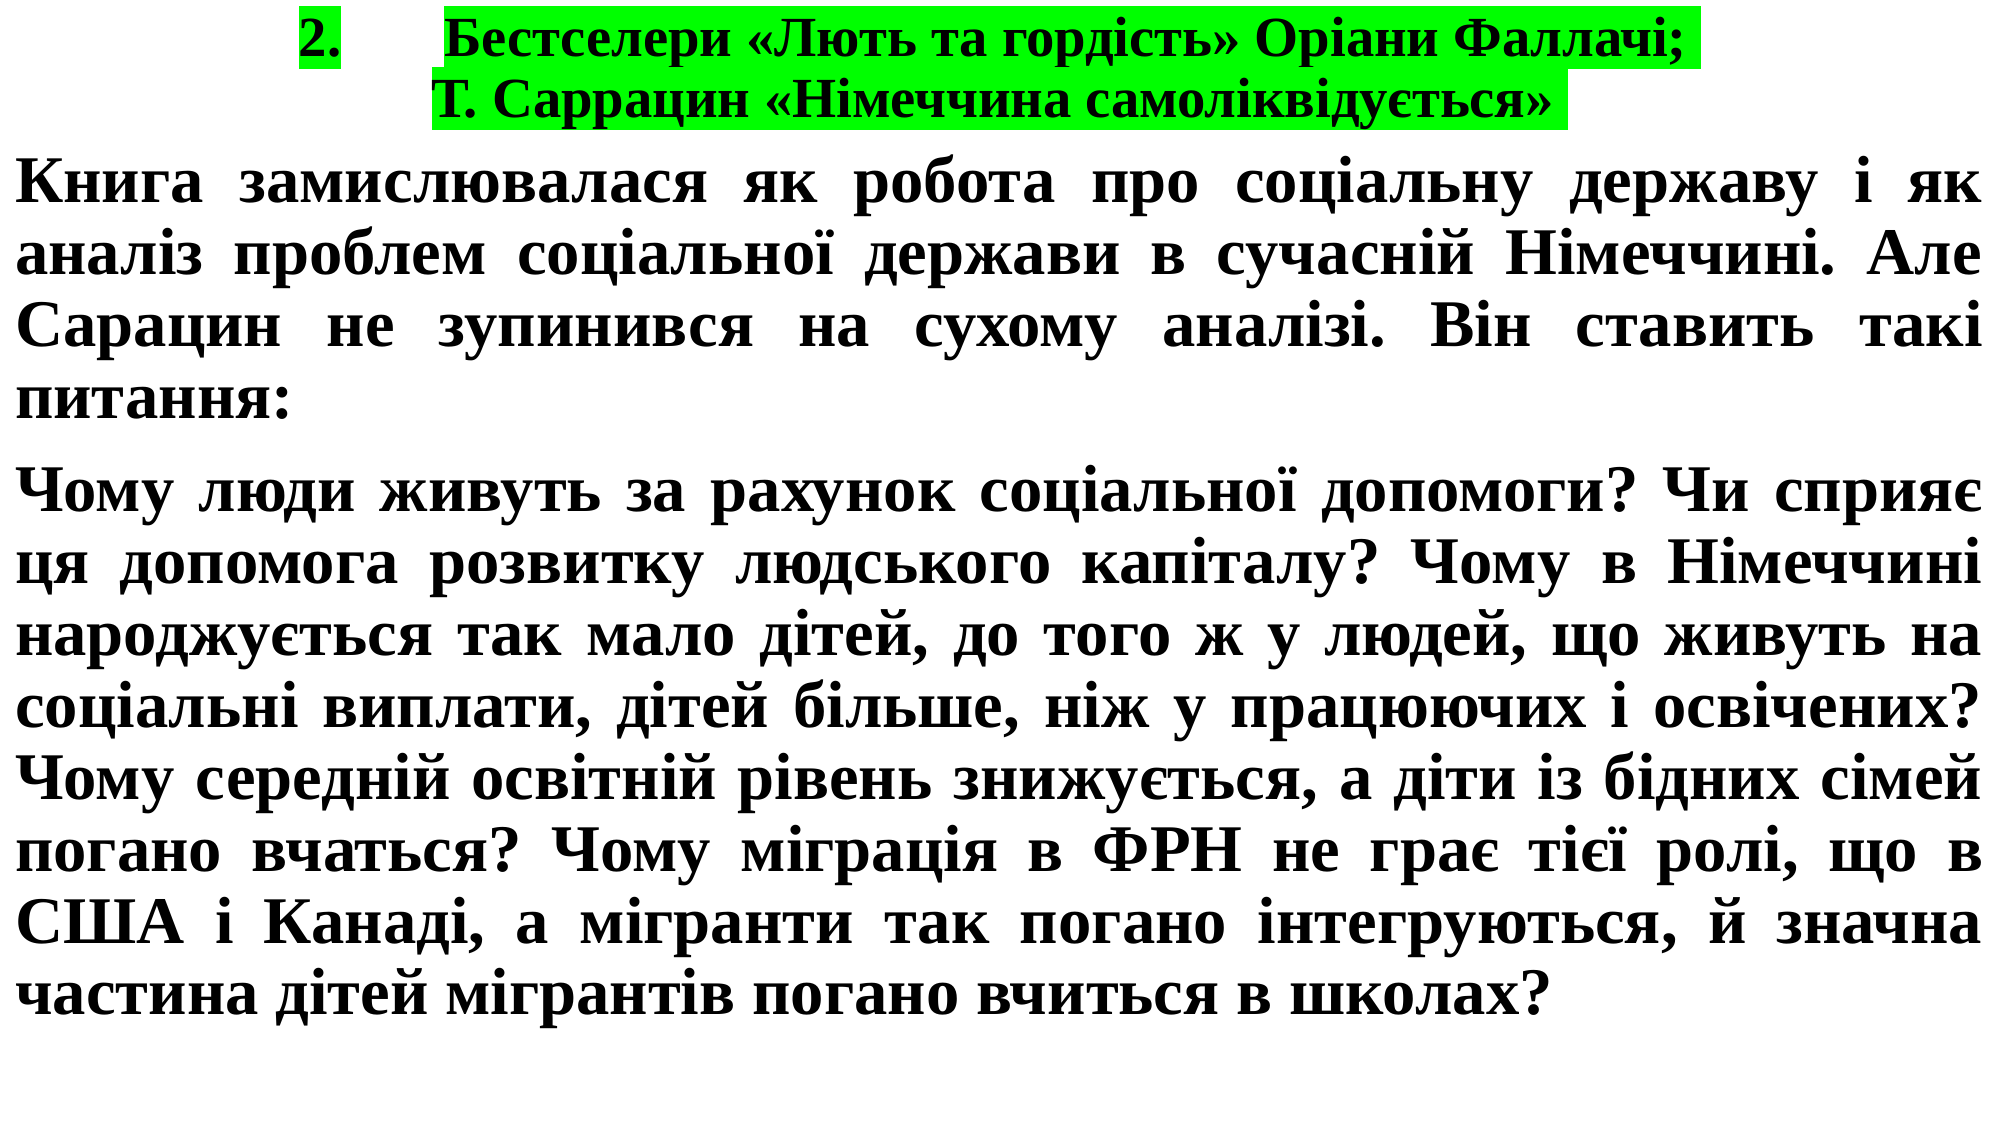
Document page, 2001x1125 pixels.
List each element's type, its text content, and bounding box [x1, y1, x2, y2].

title 2. Бестселери «Лють та гордість» Оріани Фаллачі; Т. Саррацин «Німеччина самоліквідується» [0, 0, 2000, 137]
list Книга замислювалася як робота про соціальну державу і як аналіз проблем соціальної держави в сучасній Німеччині. Але Сарацин не зупинився на сухому аналізі. Він ставить такі питання: Чому люди живуть за рахунок соціальної допомоги? Чи сприяє ця допомога розвитку людського капіталу? Чому в Німеччині народжується так мало дітей, до того ж у людей, що живуть на соціальні виплати, дітей більше, ніж у працюючих і освічених? Чому середній освітній рівень знижується, а діти із бідних сімей погано вчаться? Чому міграція в ФРН не грає тієї ролі, що в США і Канаді, а мігранти так погано інтегруються, й значна частина дітей мігрантів погано вчиться в школах? [0, 137, 2000, 1125]
